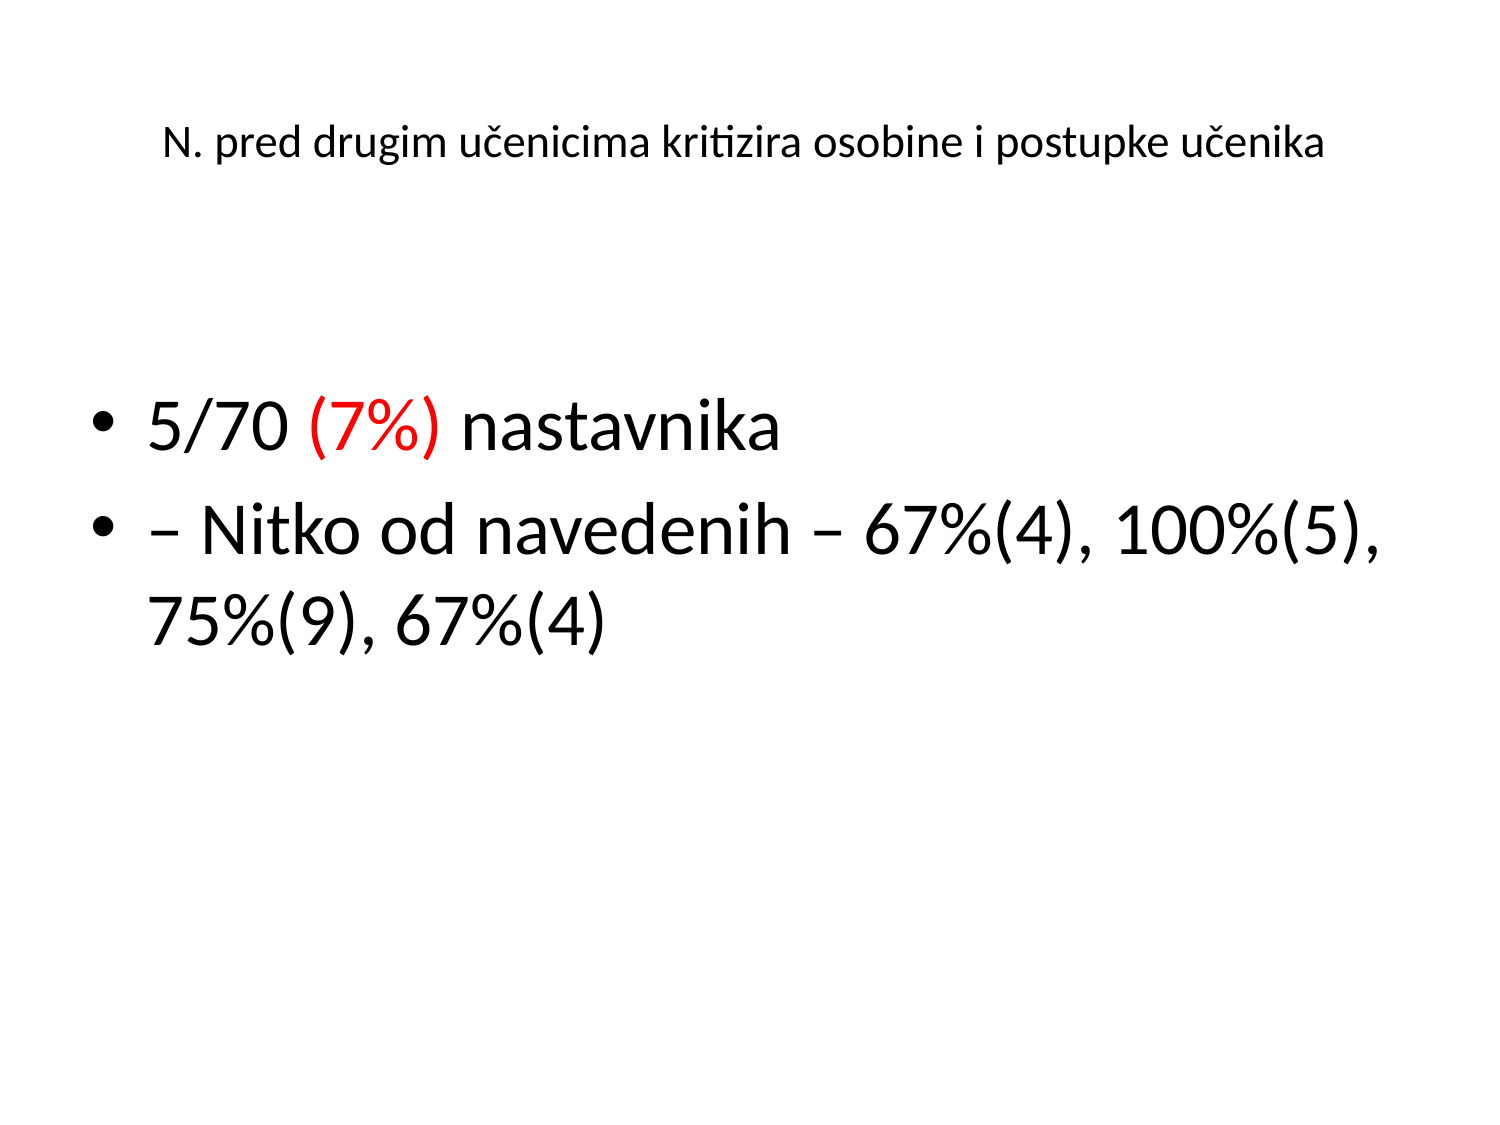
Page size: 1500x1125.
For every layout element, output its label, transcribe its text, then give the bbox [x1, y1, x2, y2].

list 5/70 (7%) nastavnika – Nitko od navedenih – 67%(4), 100%(5), 75%(9), 67%(4) [75, 262, 1425, 1005]
title N. pred drugim učenicima kritizira osobine i postupke učenika [75, 45, 1425, 233]
